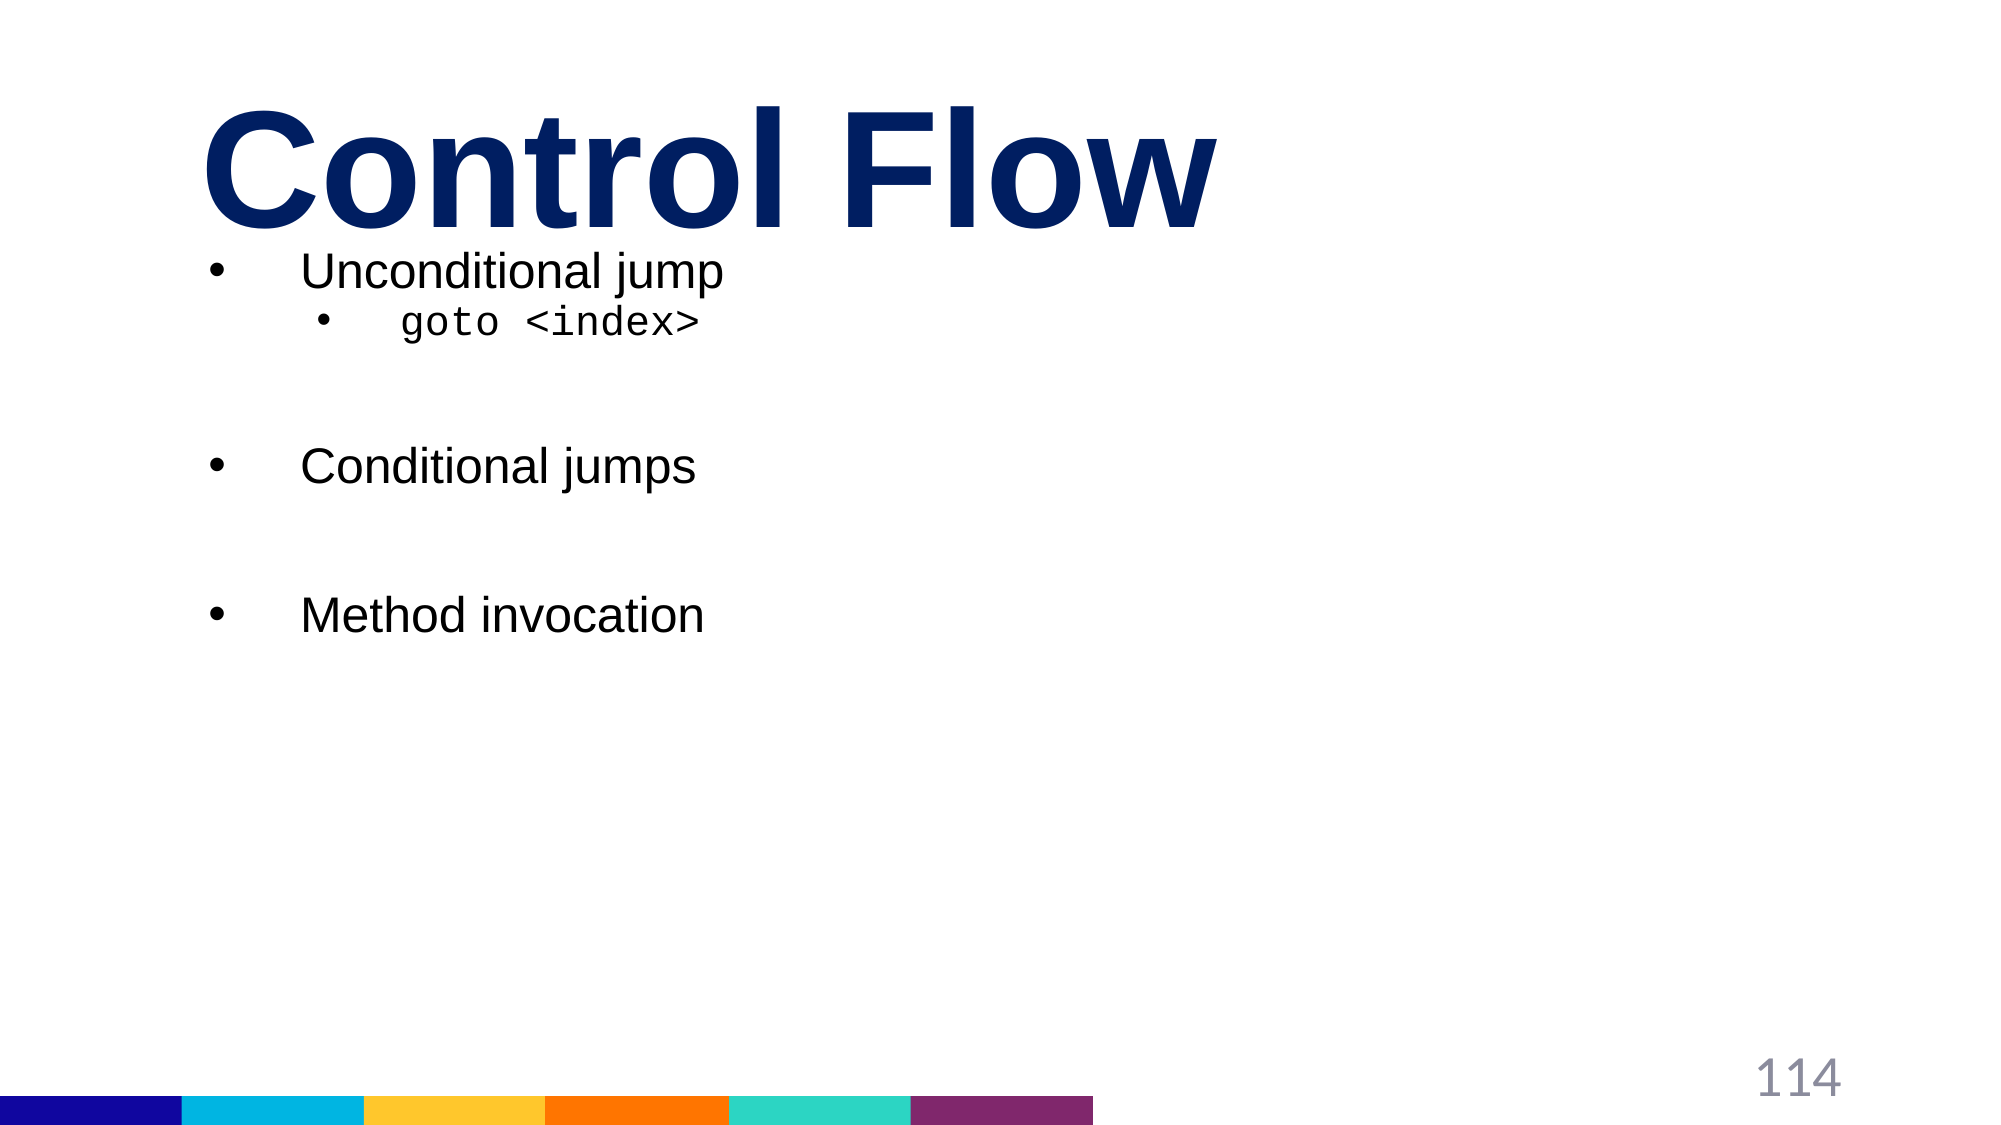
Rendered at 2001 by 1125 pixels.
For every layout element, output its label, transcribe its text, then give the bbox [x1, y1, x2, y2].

slide_number 114 [1412, 1042, 1863, 1103]
title Control Flow [180, 63, 1830, 179]
list Unconditional jump goto <index> Conditional jumps Method invocation [180, 225, 1830, 963]
